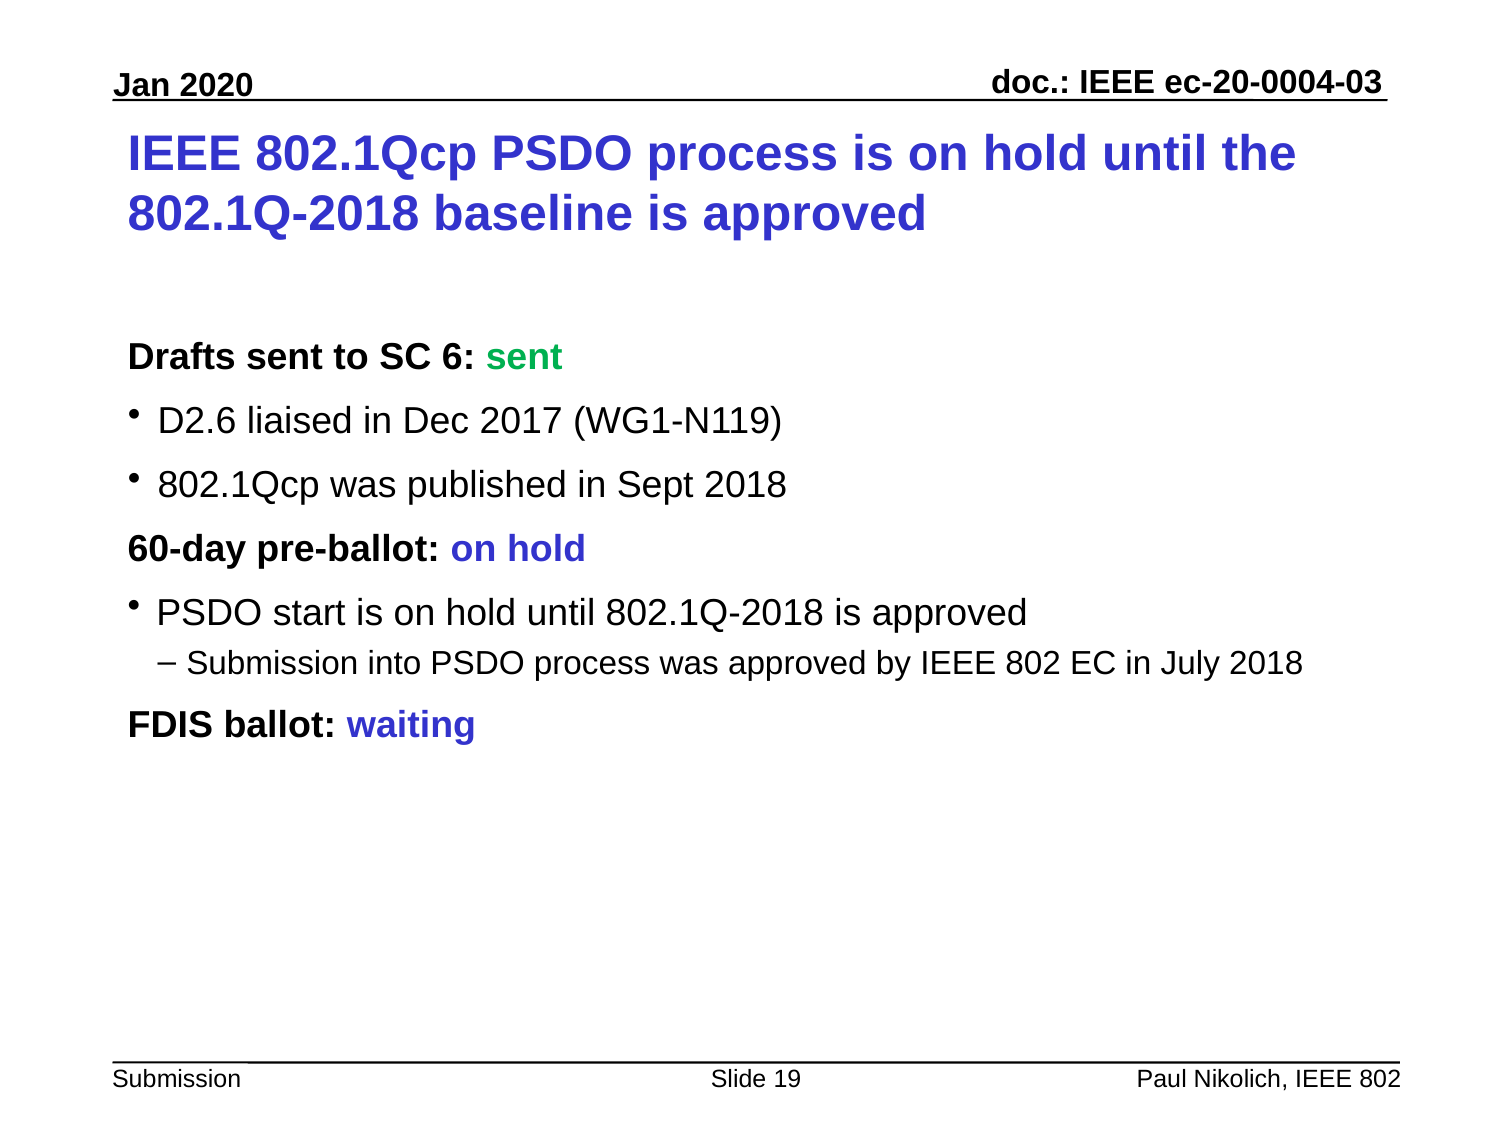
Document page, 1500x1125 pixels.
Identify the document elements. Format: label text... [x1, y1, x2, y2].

slide_number Slide 19 [709, 1061, 803, 1093]
footer Paul Nikolich, IEEE 802 [1135, 1061, 1402, 1093]
list Drafts sent to SC 6: sent D2.6 liaised in Dec 2017 (WG1-N119) 802.1Qcp was published in Sept 2018 60-day pre-ballot: on hold PSDO start is on hold until 802.1Q-2018 is approved Submission into PSDO process was approved by IEEE 802 EC in July 2018 FDIS ballot: waiting [112, 324, 1388, 1000]
title IEEE 802.1Qcp PSDO process is on hold until the 802.1Q-2018 baseline is approved [112, 112, 1388, 288]
